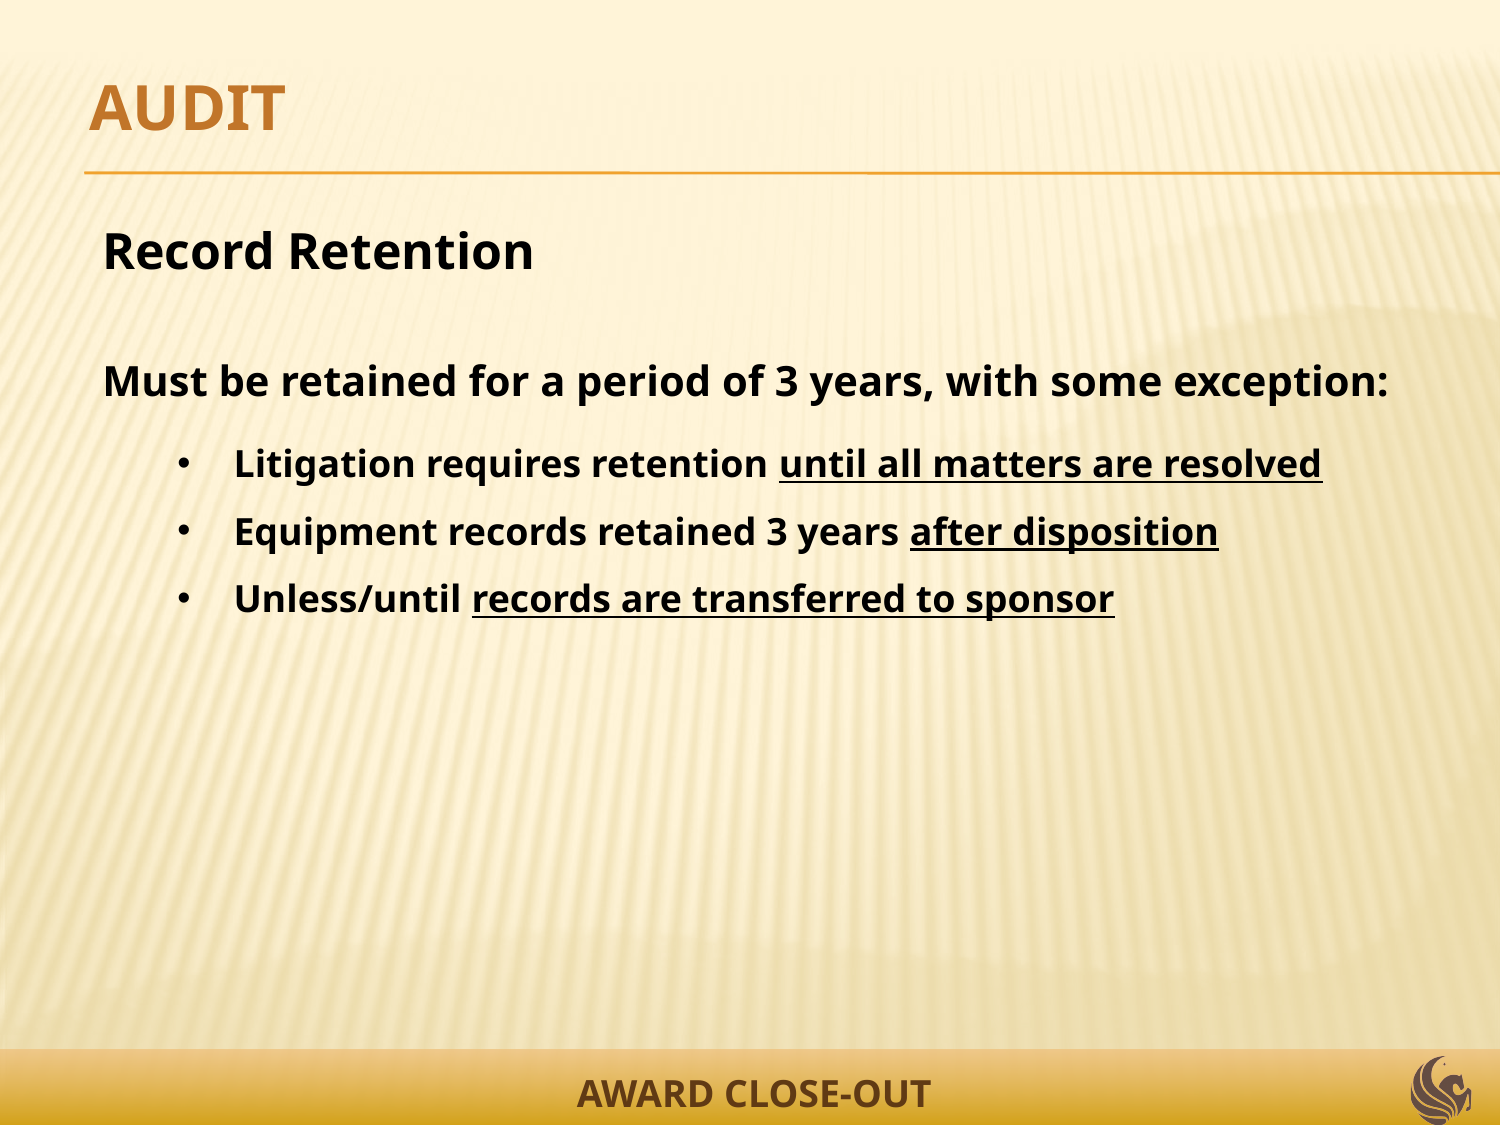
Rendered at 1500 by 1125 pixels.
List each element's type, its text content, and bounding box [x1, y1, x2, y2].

text_box AUDIT [75, 45, 1400, 150]
text_box AWARD CLOSE-OUT [23, 1062, 1486, 1123]
text_box Record Retention Must be retained for a period of 3 years, with some exception: Litigation requires retention until all matters are resolved Equipment records retained 3 years after disposition Unless/until records are transferred to sponsor [87, 212, 1450, 628]
text_box [87, 193, 1463, 932]
